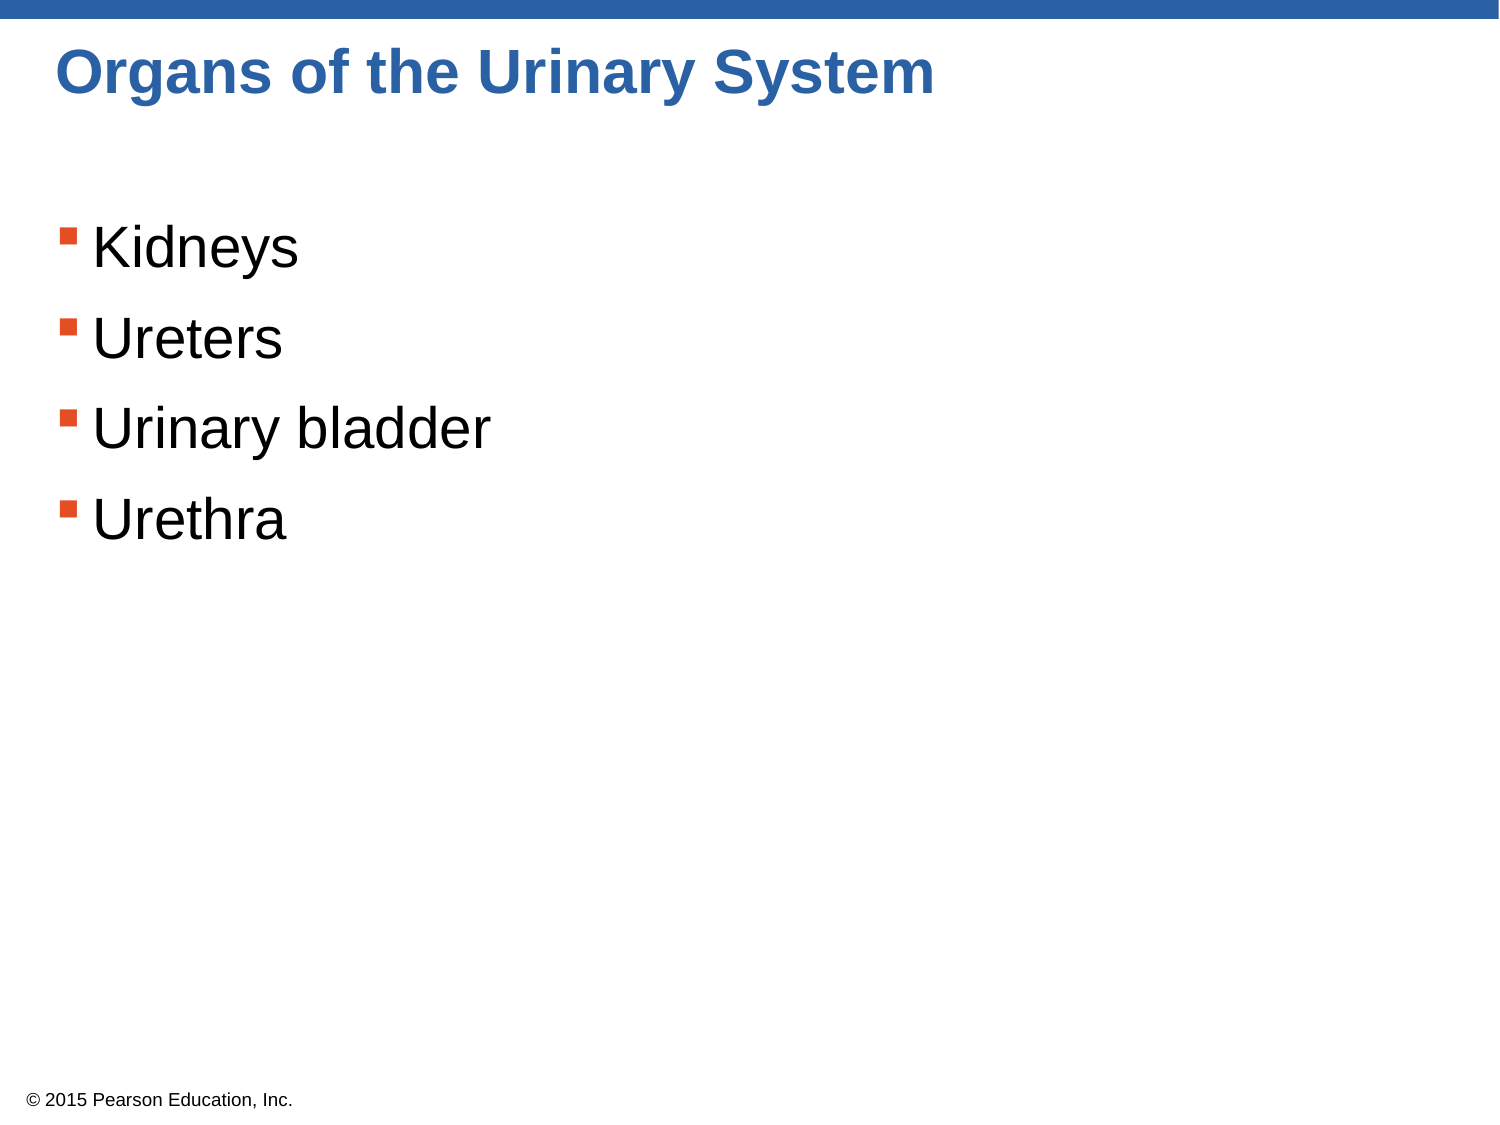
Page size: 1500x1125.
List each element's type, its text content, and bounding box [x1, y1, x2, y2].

title Organs of the Urinary System [40, 31, 1460, 189]
list Kidneys Ureters Urinary bladder Urethra [40, 201, 1460, 1060]
footer © 2015 Pearson Education, Inc. [11, 1076, 518, 1121]
